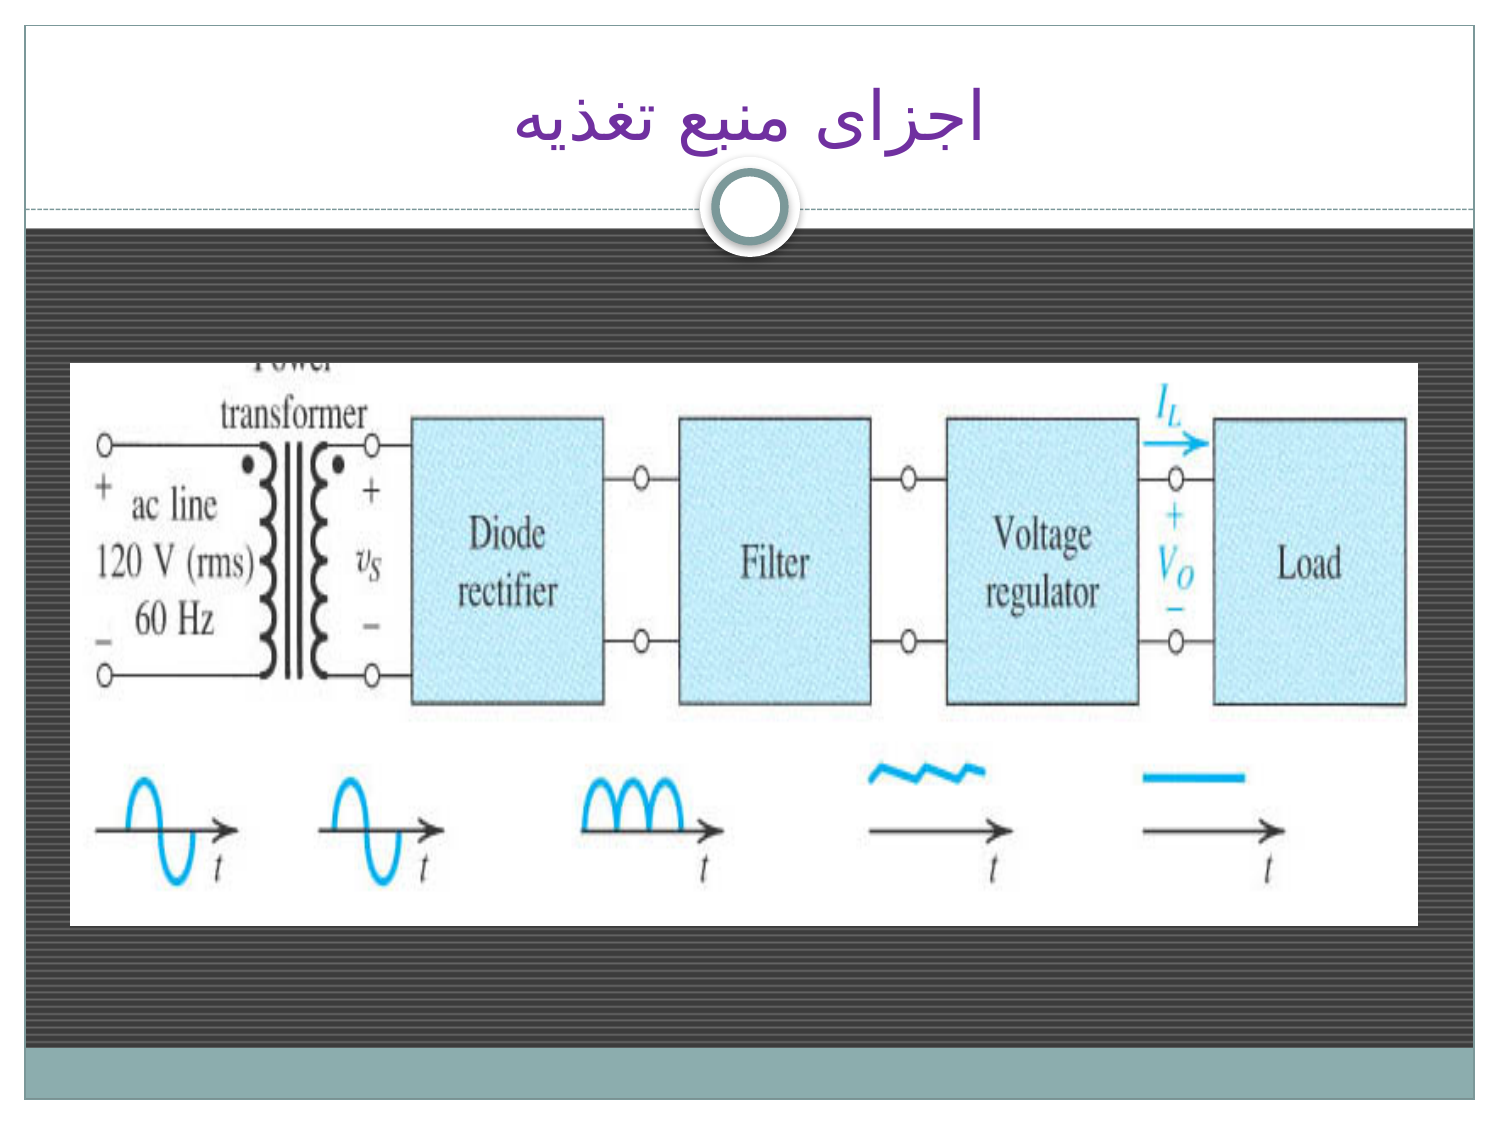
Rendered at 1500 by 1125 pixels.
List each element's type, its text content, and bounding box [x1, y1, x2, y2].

list [49, 250, 1445, 1001]
title اجزای منبع تغذیه [49, 37, 1450, 162]
picture [70, 363, 1419, 927]
